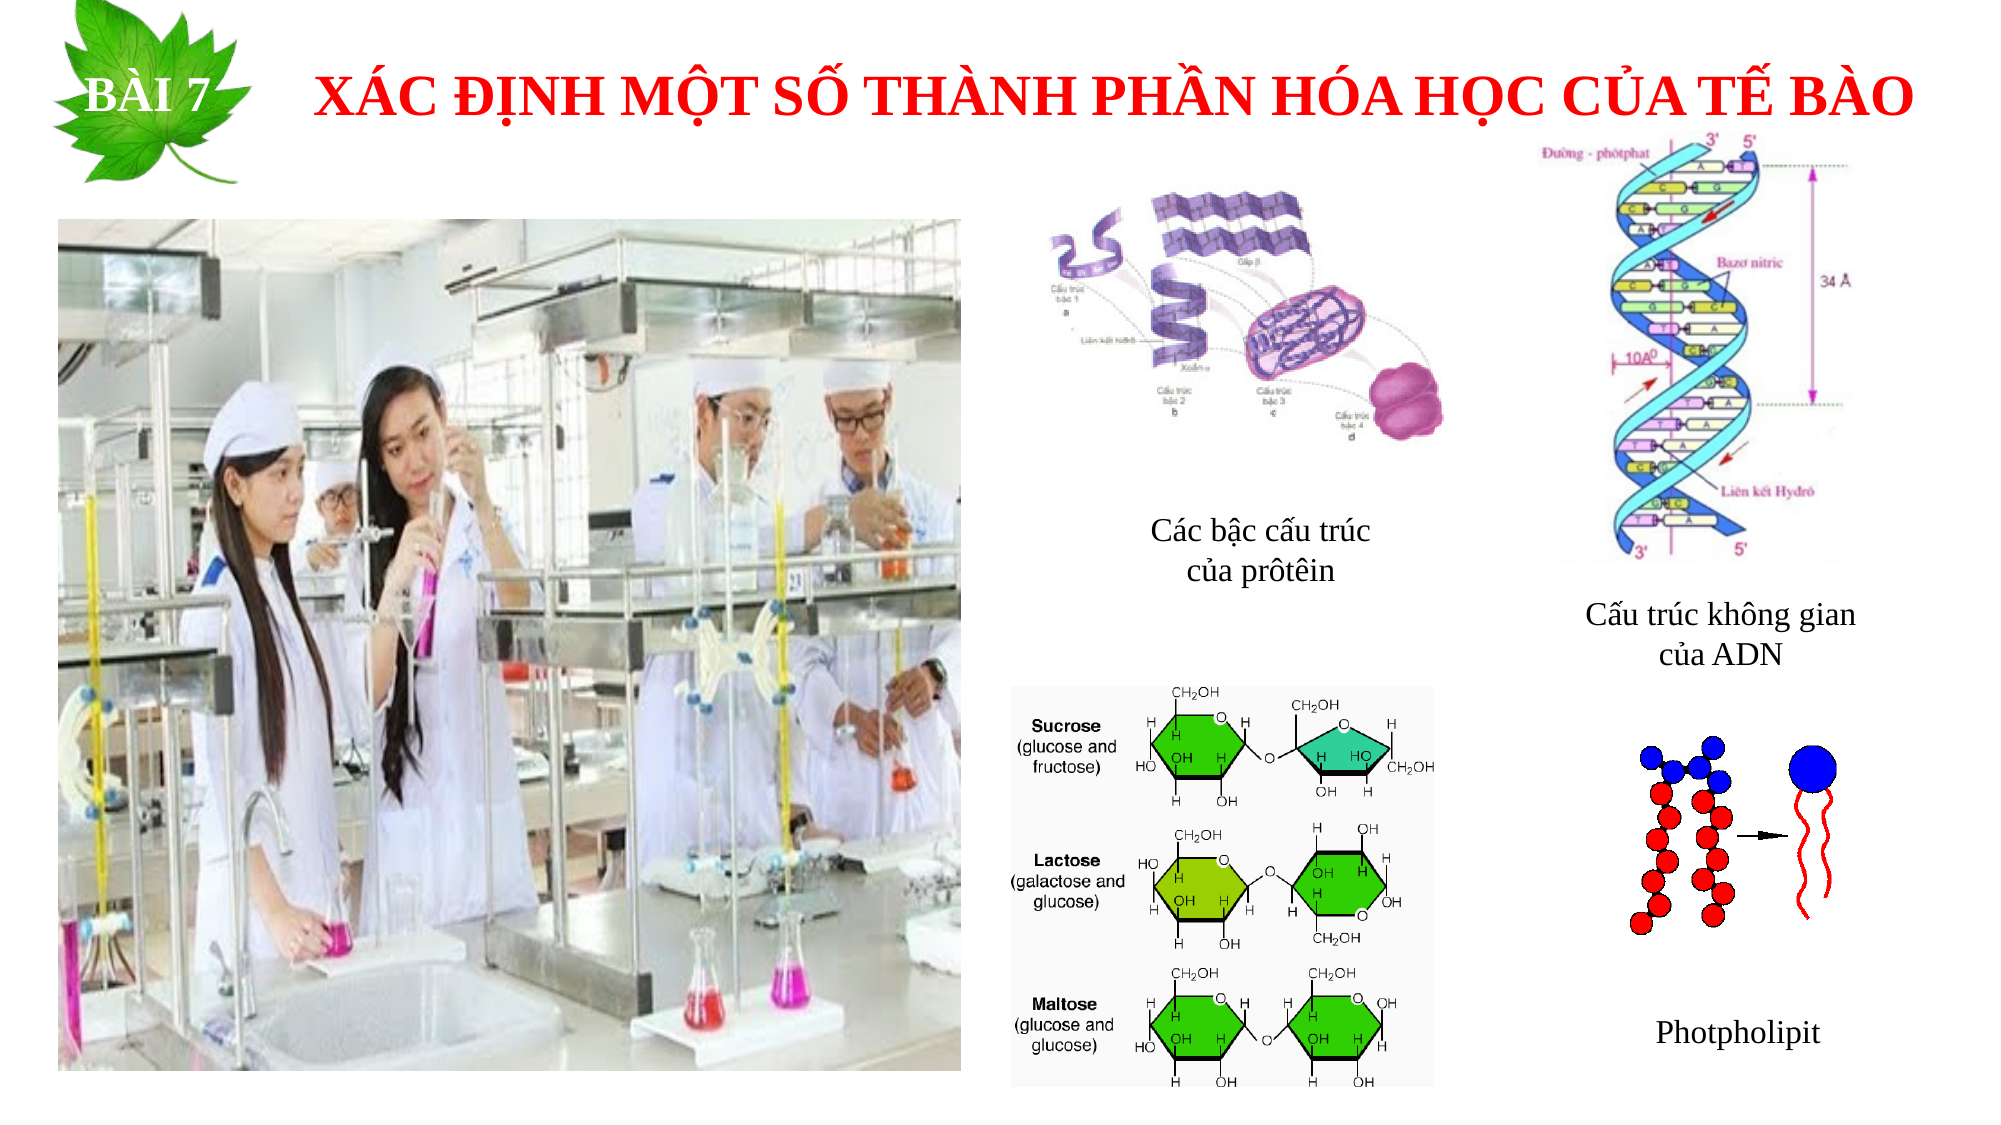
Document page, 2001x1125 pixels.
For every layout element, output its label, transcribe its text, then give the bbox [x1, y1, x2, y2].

text_box XÁC ĐỊNH MỘT SỐ THÀNH PHẦN HÓA HỌC CỦA TẾ BÀO [308, 0, 1959, 186]
picture [1011, 686, 1434, 1087]
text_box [12, 0, 308, 216]
picture [58, 219, 961, 1071]
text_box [1038, 184, 1468, 597]
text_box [1617, 721, 1864, 1058]
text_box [1537, 129, 1874, 681]
